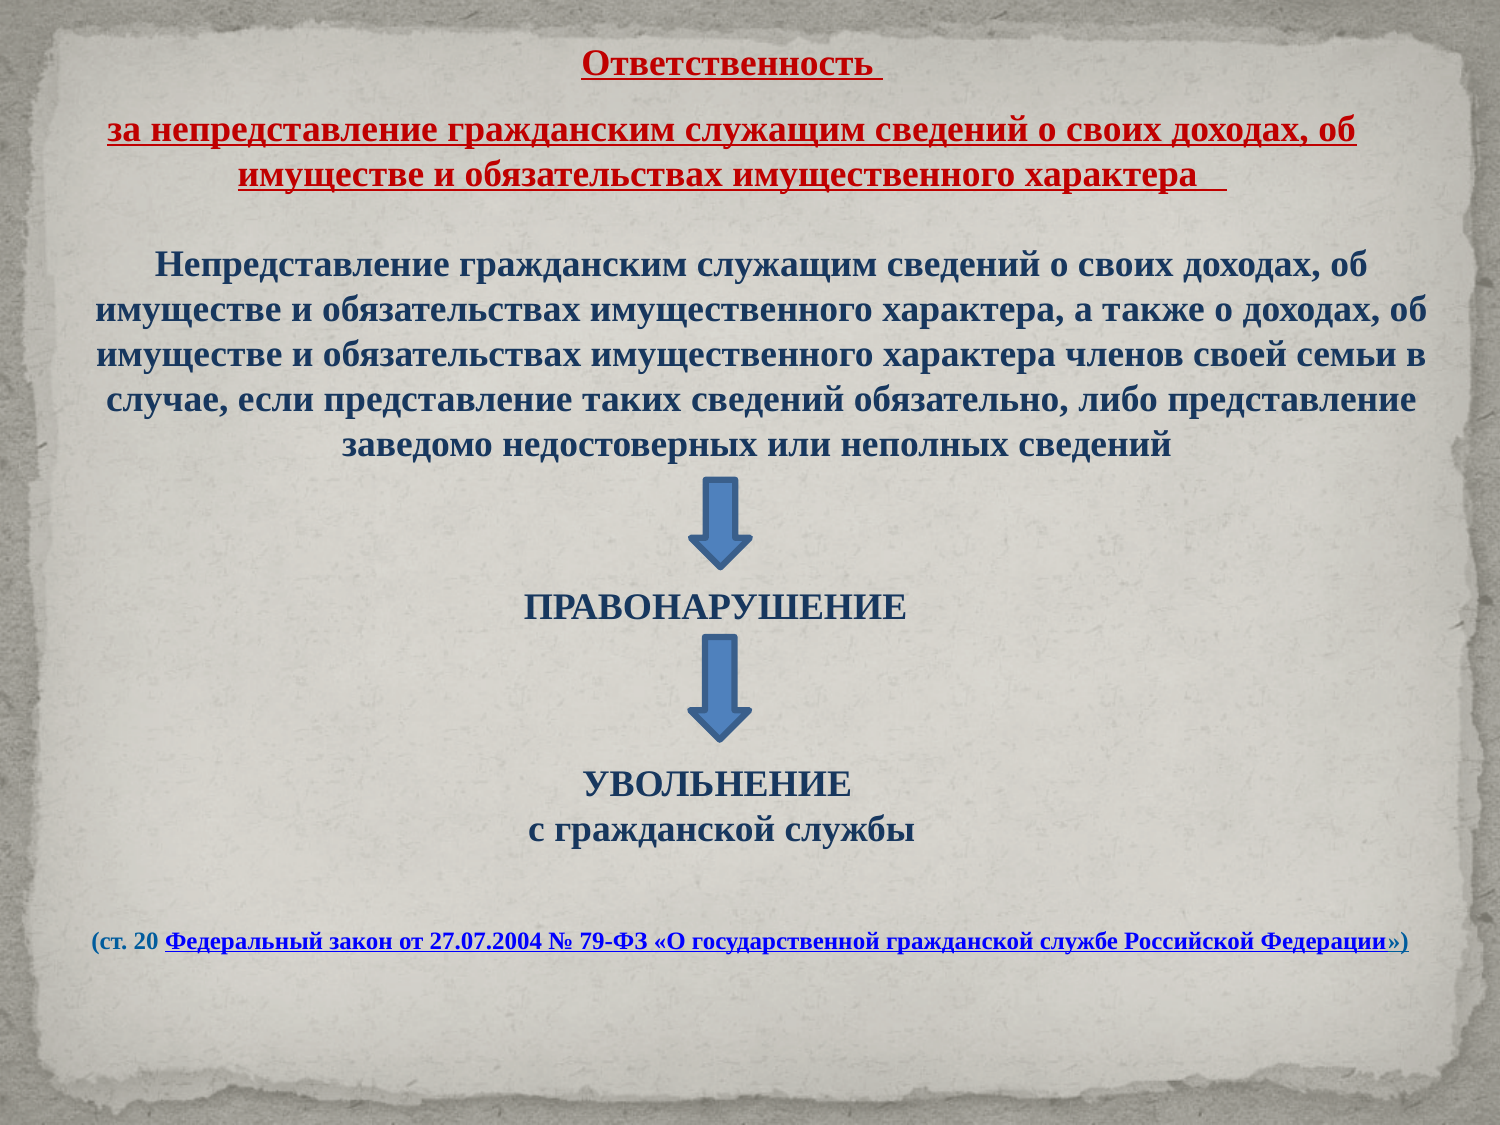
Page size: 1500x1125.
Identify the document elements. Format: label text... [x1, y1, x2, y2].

text_box (ст. 20 Федеральный закон от 27.07.2004 № 79-ФЗ «О государственной гражданской службе Российской Федерации») [41, 916, 1459, 962]
text_box [687, 476, 753, 571]
text_box Ответственность за непредставление гражданским служащим сведений о своих доходах, об имуществе и обязательствах имущественного характера [41, 30, 1424, 202]
text_box УВОЛЬНЕНИЕ с гражданской службы [336, 751, 1108, 857]
text_box ПРАВОНАРУШЕНИЕ [478, 574, 963, 634]
text_box Непредставление гражданским служащим сведений о своих доходах, об имуществе и обязательствах имущественного характера, а также о доходах, об имуществе и обязательствах имущественного характера членов своей семьи в случае, если представление таких сведений обязательно, либо представление заведомо недостоверных или неполных сведений [64, 231, 1459, 472]
text_box [687, 633, 753, 743]
